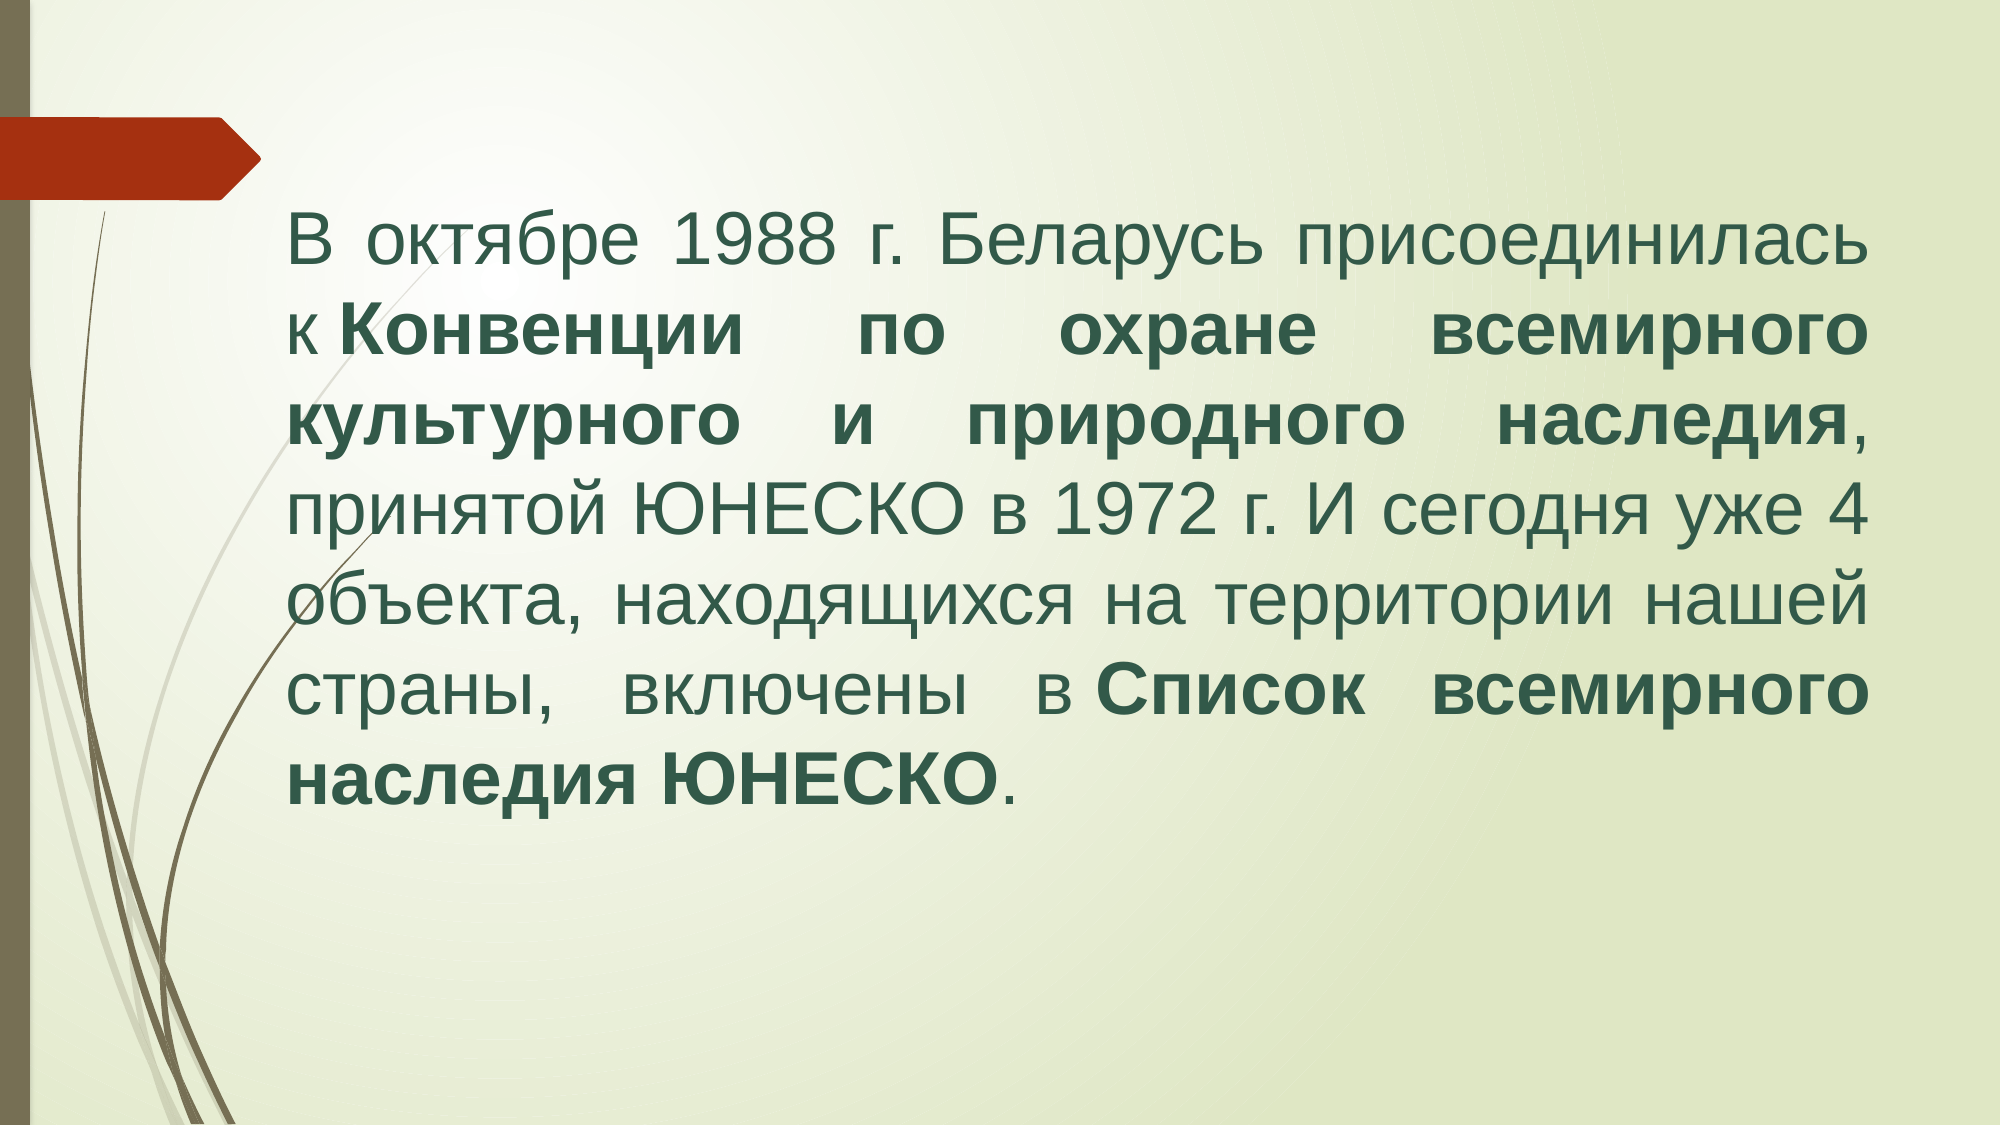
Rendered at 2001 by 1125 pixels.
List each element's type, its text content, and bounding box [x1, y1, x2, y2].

text_box В октябре 1988 г. Беларусь присоединилась к Конвенции по охране всемирного культурного и природного наследия, принятой ЮНЕСКО в 1972 г. И сегодня уже 4 объекта, находящихся на территории нашей страны, включены в Список всемирного наследия ЮНЕСКО. [270, 181, 1887, 827]
